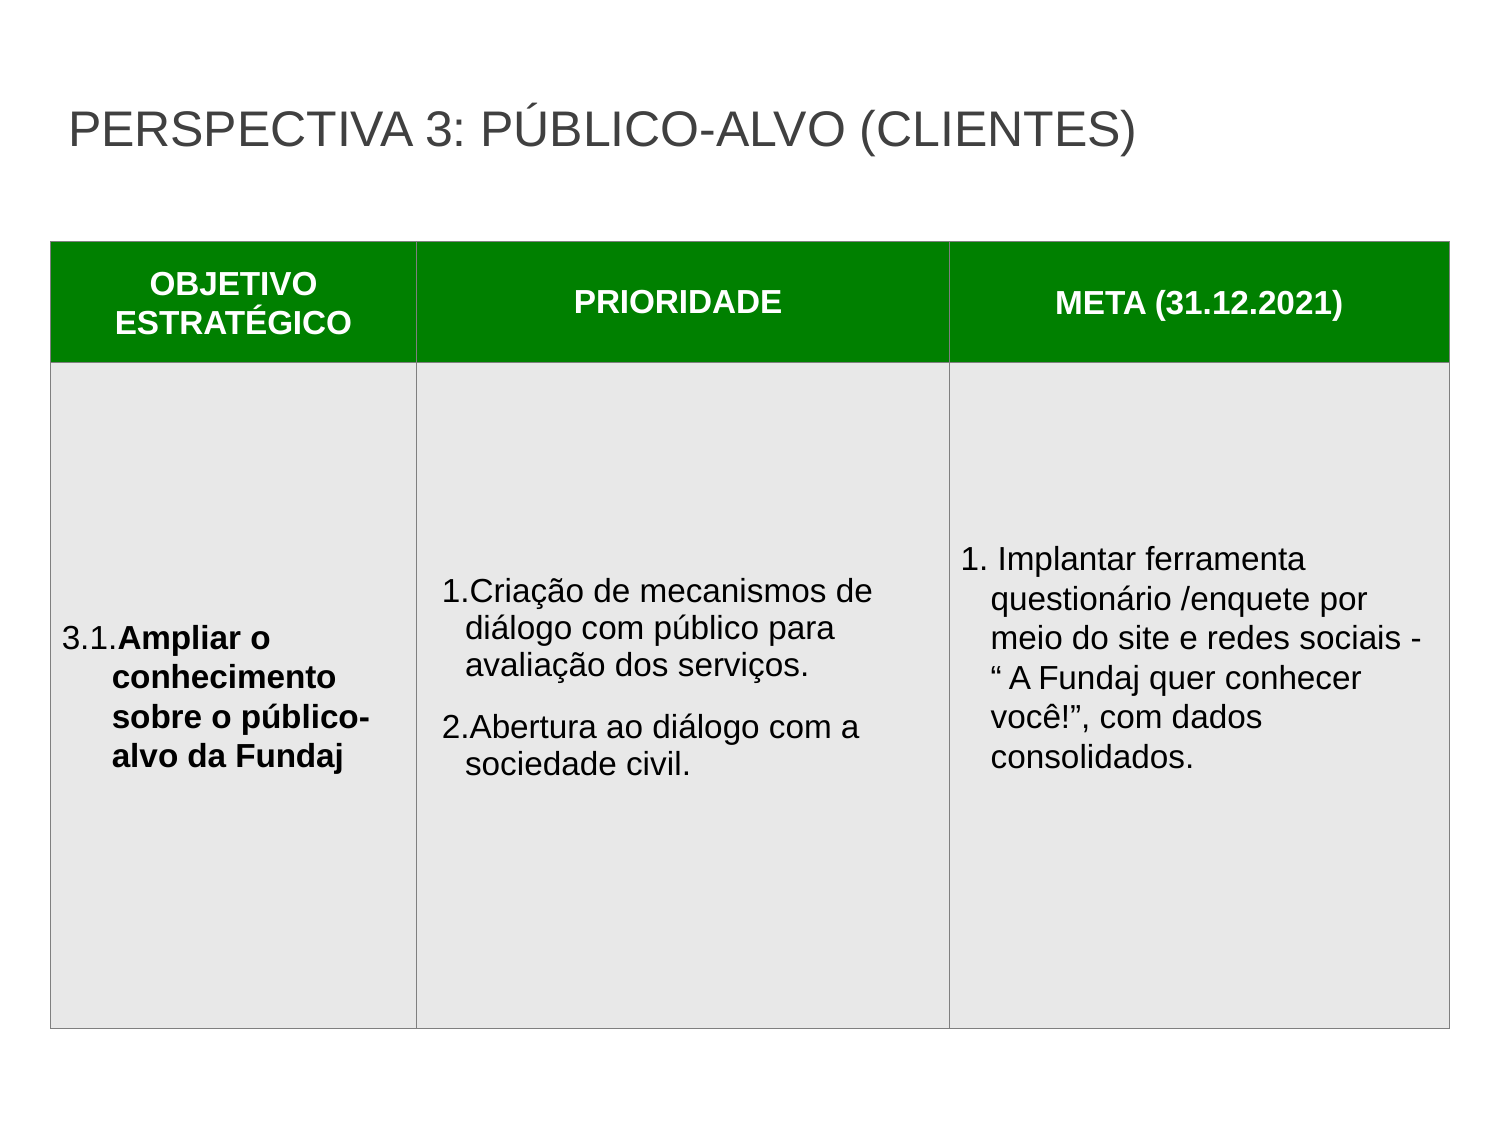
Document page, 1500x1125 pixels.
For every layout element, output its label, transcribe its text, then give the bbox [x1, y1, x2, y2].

table_header OBJETIVO ESTRATÉGICO [51, 242, 416, 362]
table_cell 3.1.Ampliar o conhecimento sobre o público-alvo da Fundaj [51, 363, 416, 1028]
text_box PERSPECTIVA 3: PÚBLICO-ALVO (CLIENTES) [48, 93, 1382, 159]
table_header PRIORIDADE [417, 242, 949, 362]
table_header META (31.12.2021) [950, 242, 1449, 362]
table_cell Criação de mecanismos de diálogo com público para avaliação dos serviços. Abertura ao diálogo com a sociedade civil. [417, 363, 949, 1028]
table_cell 1. Implantar ferramenta questionário /enquete por meio do site e redes sociais - “ A Fundaj quer conhecer você!”, com dados consolidados. [950, 363, 1449, 1028]
